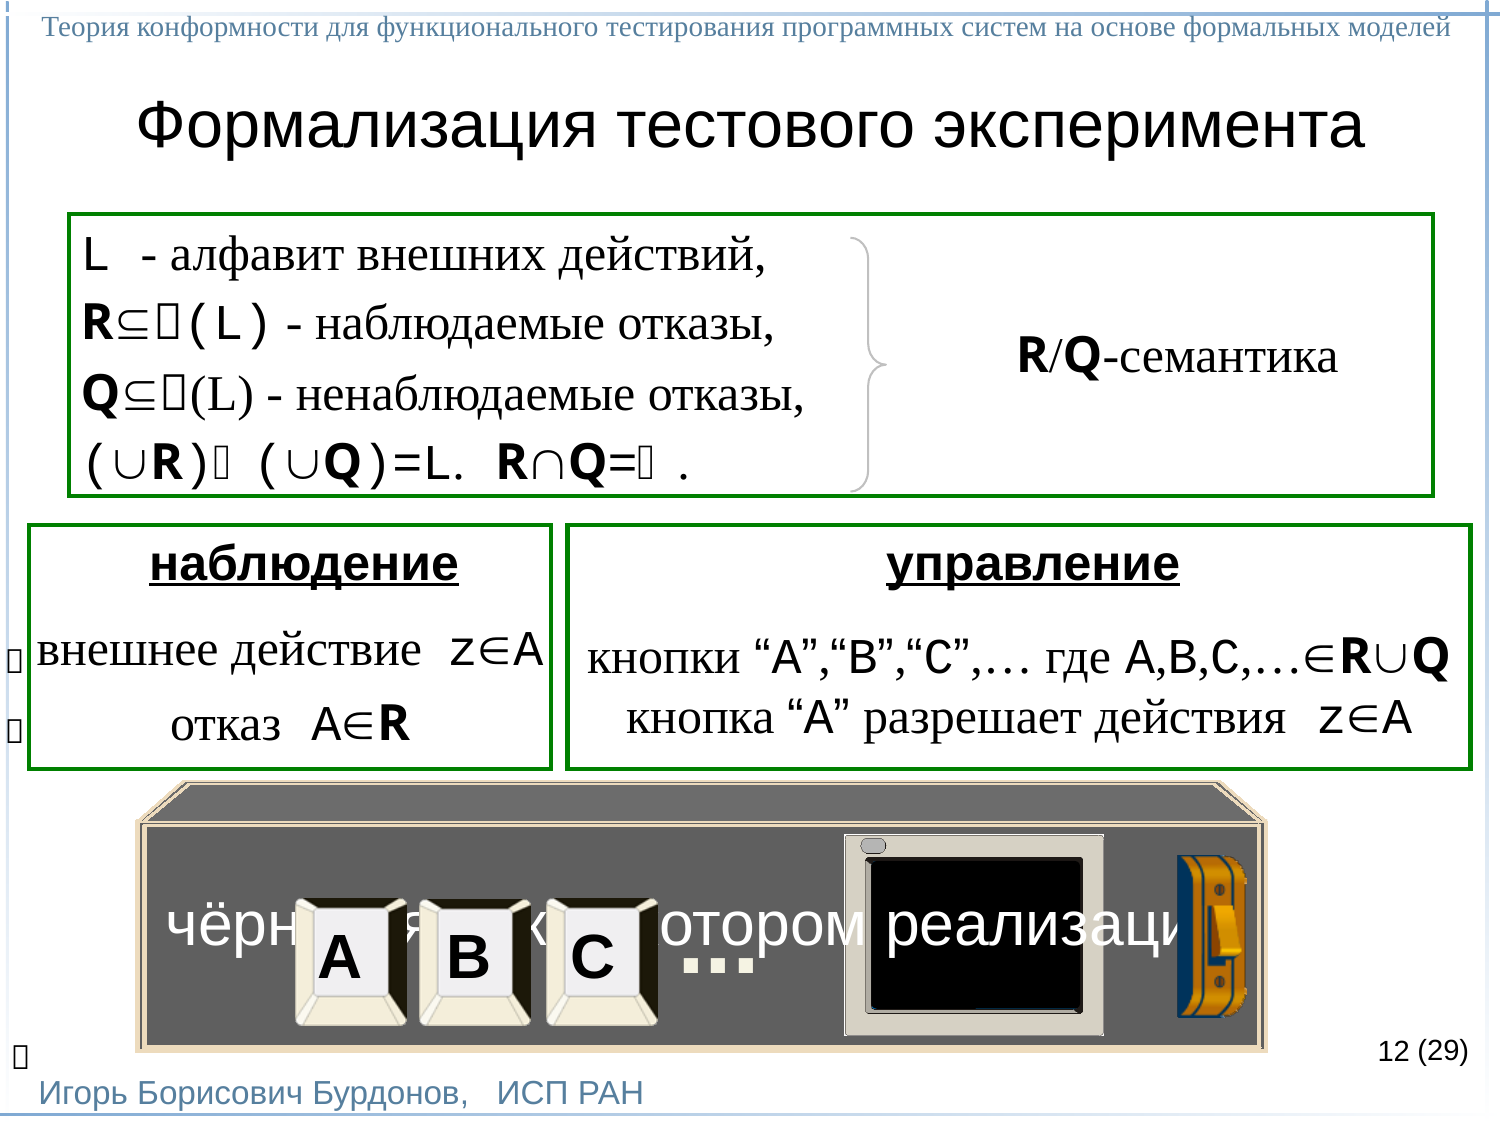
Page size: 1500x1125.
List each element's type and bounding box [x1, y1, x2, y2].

text_box [68, 213, 1434, 506]
text_box [0, 0, 1500, 1125]
